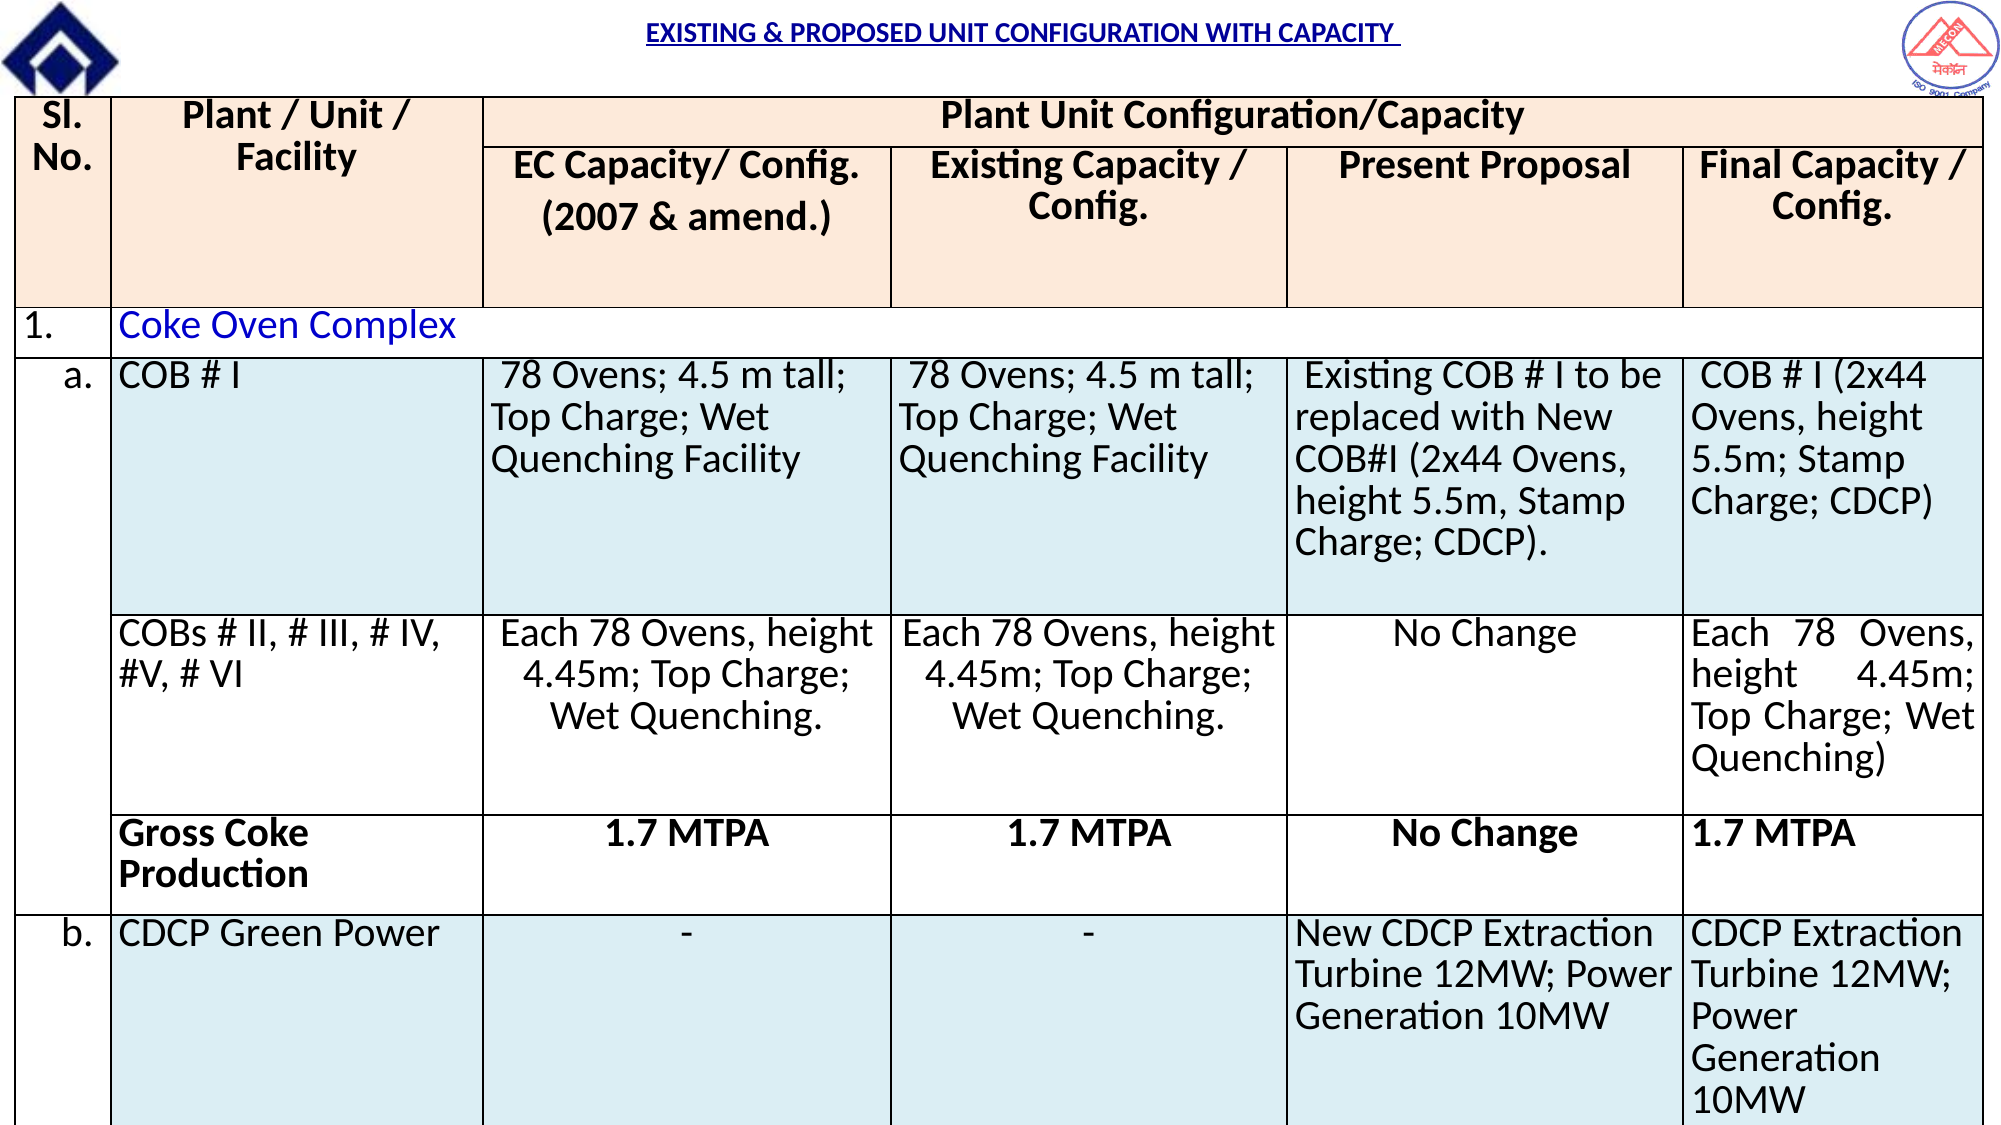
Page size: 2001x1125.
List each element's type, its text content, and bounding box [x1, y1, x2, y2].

table_cell Each 78 Ovens, height 4.45m; Top Charge; Wet Quenching. [892, 616, 1286, 814]
table_cell 1.7 MTPA [892, 816, 1286, 914]
table_cell Present Proposal [1288, 148, 1682, 307]
table_cell Existing COB # I to be replaced with New COB#I (2x44 Ovens, height 5.5m, Stamp Charge; CDCP). [1288, 359, 1682, 614]
table_cell Each 78 Ovens, height 4.45m; Top Charge; Wet Quenching) [1684, 616, 1982, 814]
table_cell New CDCP Extraction Turbine 12MW; Power Generation 10MW [1288, 916, 1682, 1125]
table_cell CDCP Green Power [112, 916, 482, 1125]
table_cell 78 Ovens; 4.5 m tall; Top Charge; Wet Quenching Facility [892, 359, 1286, 614]
picture [0, 0, 121, 100]
table_cell Existing Capacity / Config. [892, 148, 1286, 307]
table_cell Final Capacity / Config. [1684, 148, 1982, 307]
table_cell Each 78 Ovens, height 4.45m; Top Charge; Wet Quenching. [484, 616, 890, 814]
table_cell COB # I (2x44 Ovens, height 5.5m; Stamp Charge; CDCP) [1684, 359, 1982, 614]
table_cell 1.7 MTPA [1684, 816, 1982, 914]
text_box EXISTING & PROPOSED UNIT CONFIGURATION WITH CAPACITY [196, 7, 1851, 68]
table_cell 78 Ovens; 4.5 m tall; Top Charge; Wet Quenching Facility [484, 359, 890, 614]
table_header Plant Unit Configuration/Capacity [484, 98, 1982, 146]
table_cell No Change [1288, 616, 1682, 814]
table_cell a. [16, 359, 110, 914]
picture [1899, 0, 2001, 100]
table_cell Coke Oven Complex [112, 308, 1982, 357]
table_header Sl. No. [16, 98, 110, 307]
table_cell COBs # II, # III, # IV, #V, # VI [112, 616, 482, 814]
table_cell 1.7 MTPA [484, 816, 890, 914]
table_cell COB # I [112, 359, 482, 614]
table_cell Gross Coke Production [112, 816, 482, 914]
table_cell 1. [16, 308, 110, 357]
table_cell CDCP Extraction Turbine 12MW; Power Generation 10MW [1684, 916, 1982, 1125]
table_cell b. [16, 916, 110, 1125]
table_header Plant / Unit / Facility [112, 98, 482, 307]
table_cell No Change [1288, 816, 1682, 914]
table_cell - [892, 916, 1286, 1125]
table_cell - [484, 916, 890, 1125]
table_cell EC Capacity/ Config. (2007 & amend.) [484, 148, 890, 307]
